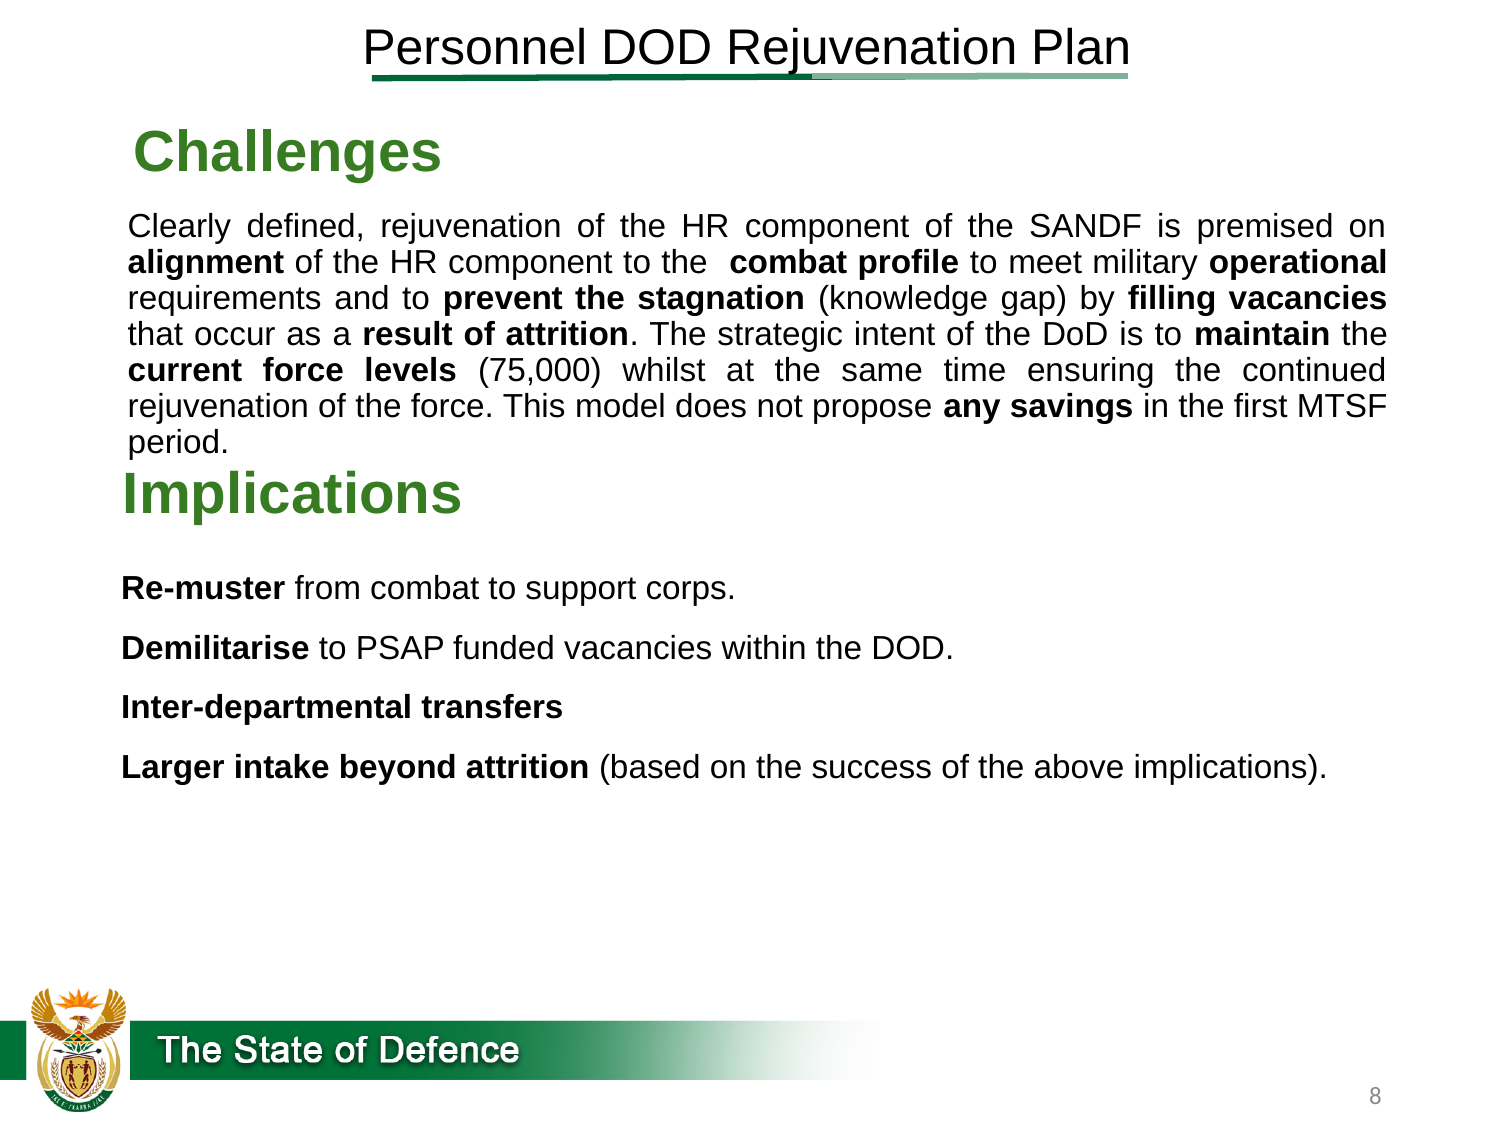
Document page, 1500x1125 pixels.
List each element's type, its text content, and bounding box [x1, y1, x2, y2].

list Challenges [115, 105, 1409, 191]
text_box PERSONNEL (FY 2018/19) [74, 8, 1425, 102]
text_box Personnel DOD Rejuvenation Plan [275, 7, 1218, 82]
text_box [371, 75, 812, 79]
text_box Implications [104, 447, 1387, 533]
slide_number 8 [1059, 1065, 1397, 1125]
text_box Clearly defined, rejuvenation of the HR component of the SANDF is premised on alignment of the HR component to the combat profile to meet military operational requirements and to prevent the stagnation (knowledge gap) by filling vacancies that occur as a result of attrition. The strategic intent of the DoD is to maintain the current force levels (75,000) whilst at the same time ensuring the continued rejuvenation of the force. This model does not propose any savings in the first MTSF period. [109, 201, 1403, 414]
picture [0, 976, 880, 1125]
text_box Re-muster from combat to support corps. Demilitarise to PSAP funded vacancies within the DOD. Inter-departmental transfers Larger intake beyond attrition (based on the success of the above implications). [102, 538, 1364, 833]
